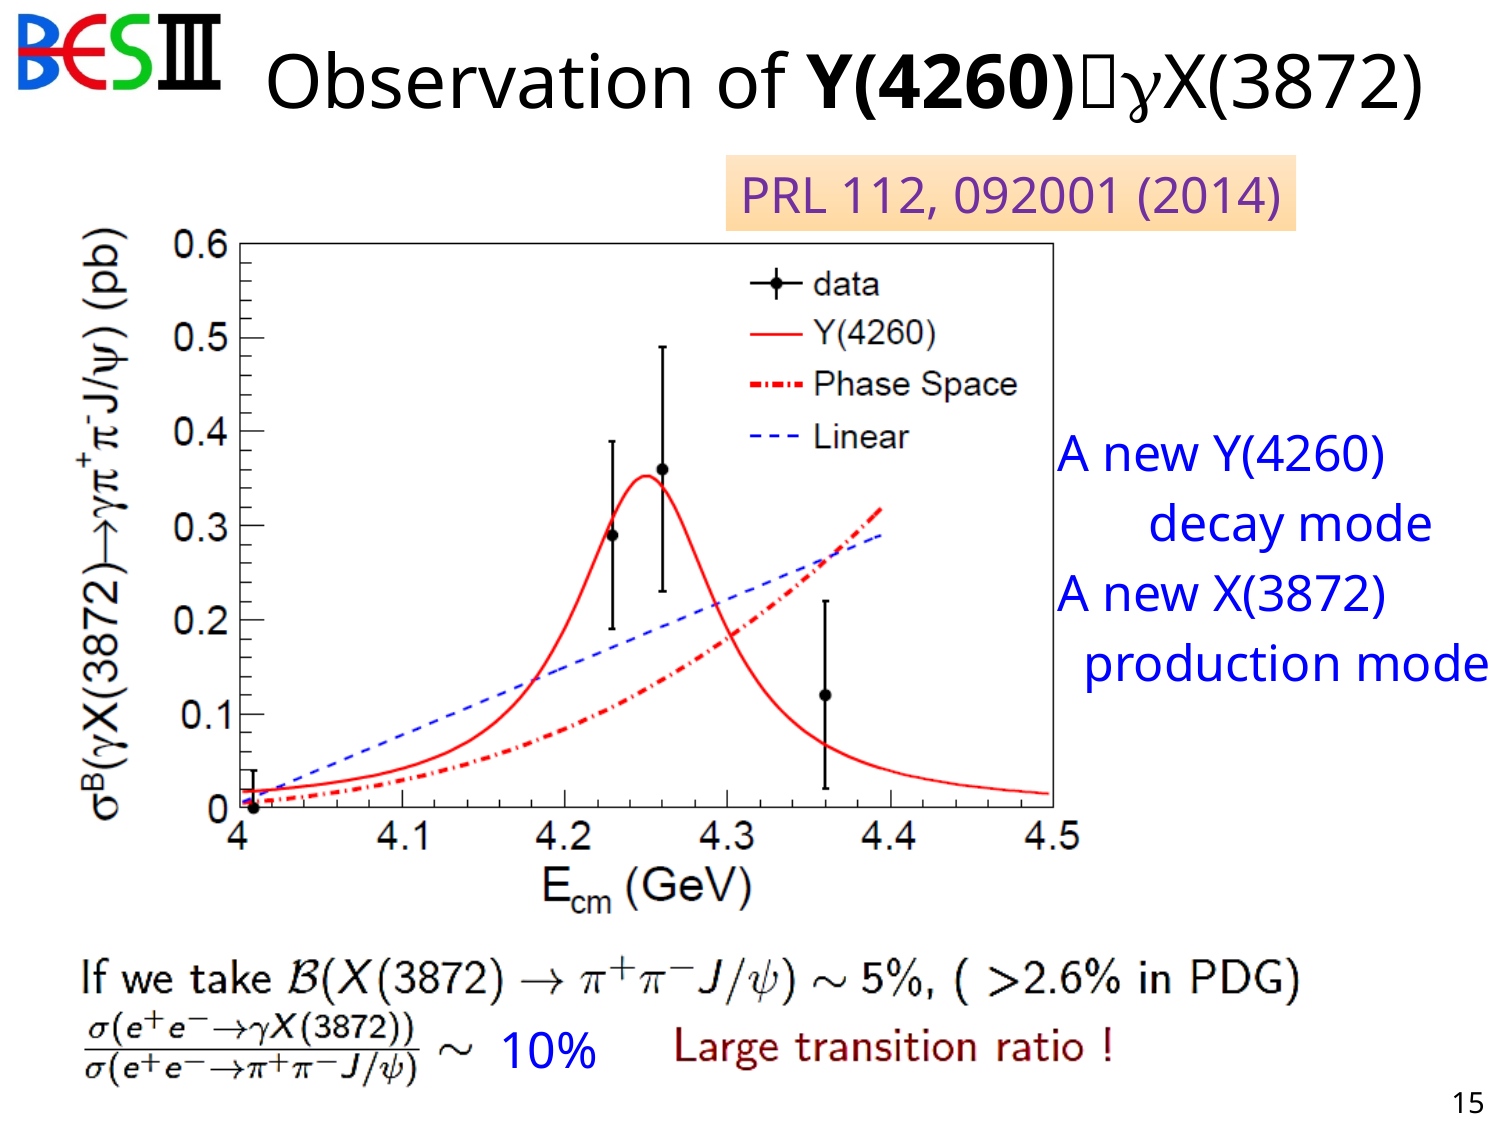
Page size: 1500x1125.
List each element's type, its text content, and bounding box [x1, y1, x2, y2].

slide_number 15 [1149, 1076, 1500, 1125]
title Observation of Y(4260)X(3872) [194, 7, 1495, 149]
text_box PRL 112, 092001 (2014) [725, 155, 1297, 231]
text_box A new Y(4260) decay mode A new X(3872) production mode [1105, 414, 1500, 700]
picture [3, 0, 234, 103]
picture [41, 193, 1100, 929]
picture [64, 930, 1339, 1107]
